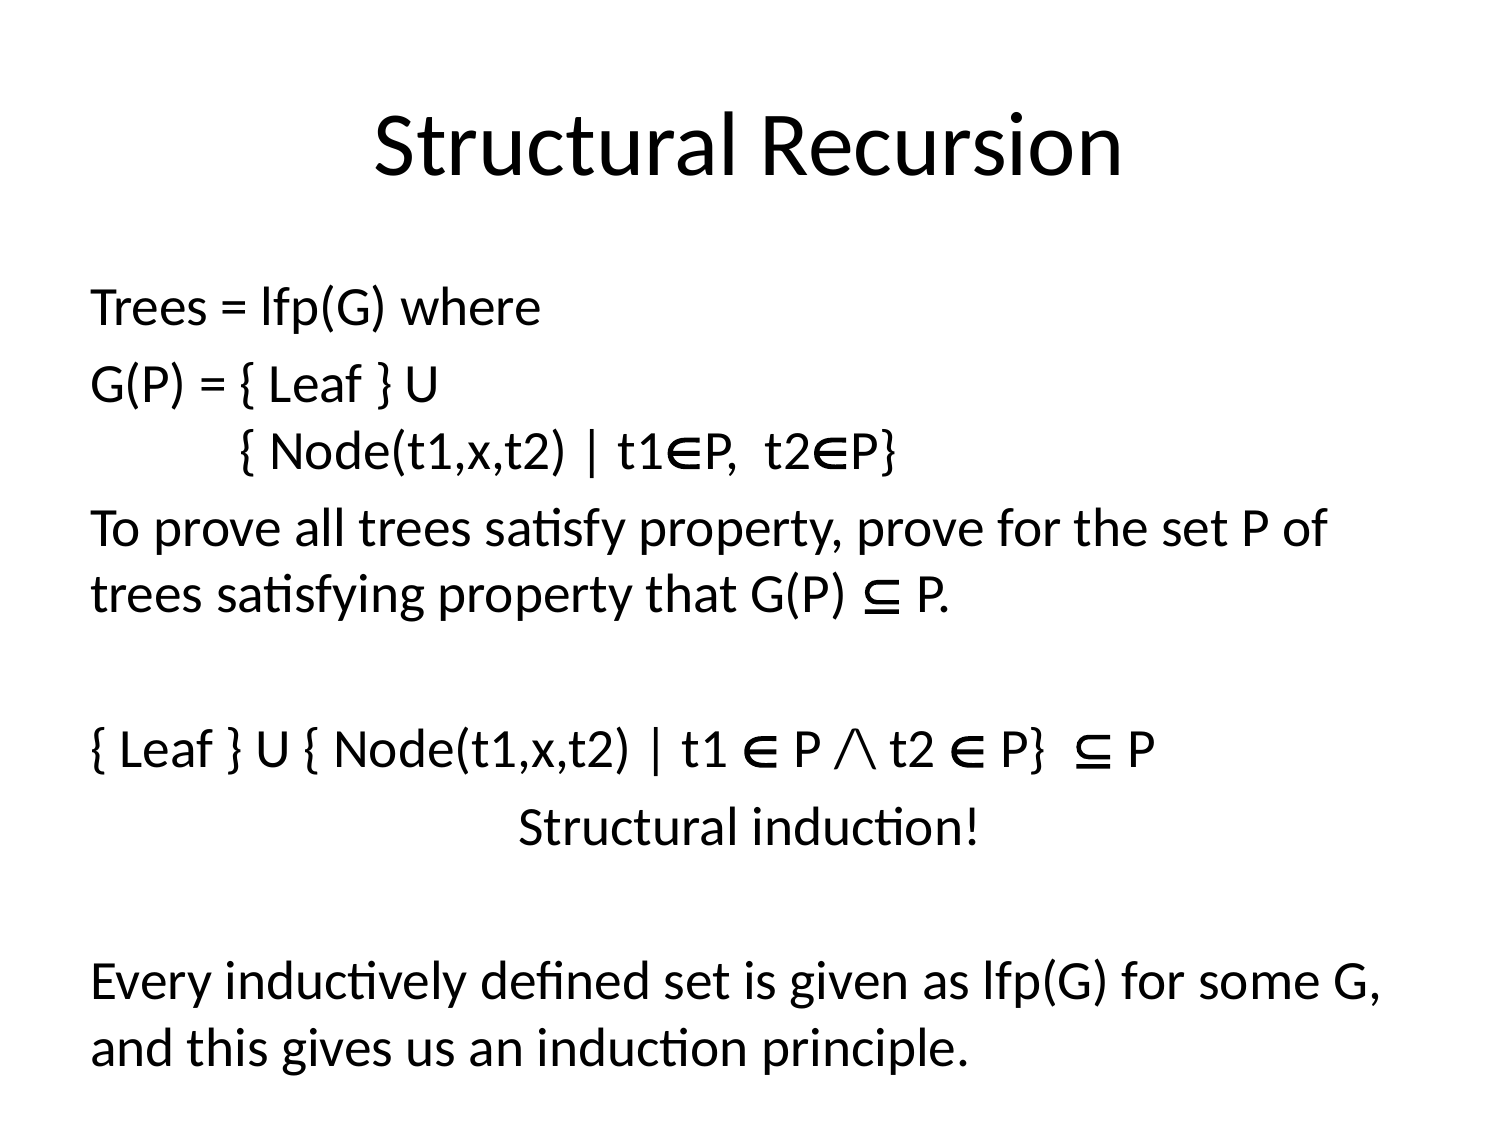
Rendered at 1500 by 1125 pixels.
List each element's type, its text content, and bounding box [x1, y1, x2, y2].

list Trees = lfp(G) where G(P) = { Leaf } U { Node(t1,x,t2) | t1P, t2P} To prove all trees satisfy property, prove for the set P of trees satisfying property that G(P)  P. { Leaf } U { Node(t1,x,t2) | t1  P /\ t2  P}  P Structural induction! Every inductively defined set is given as lfp(G) for some G, and this gives us an induction principle. [75, 262, 1425, 1088]
title Structural Recursion [75, 45, 1425, 233]
